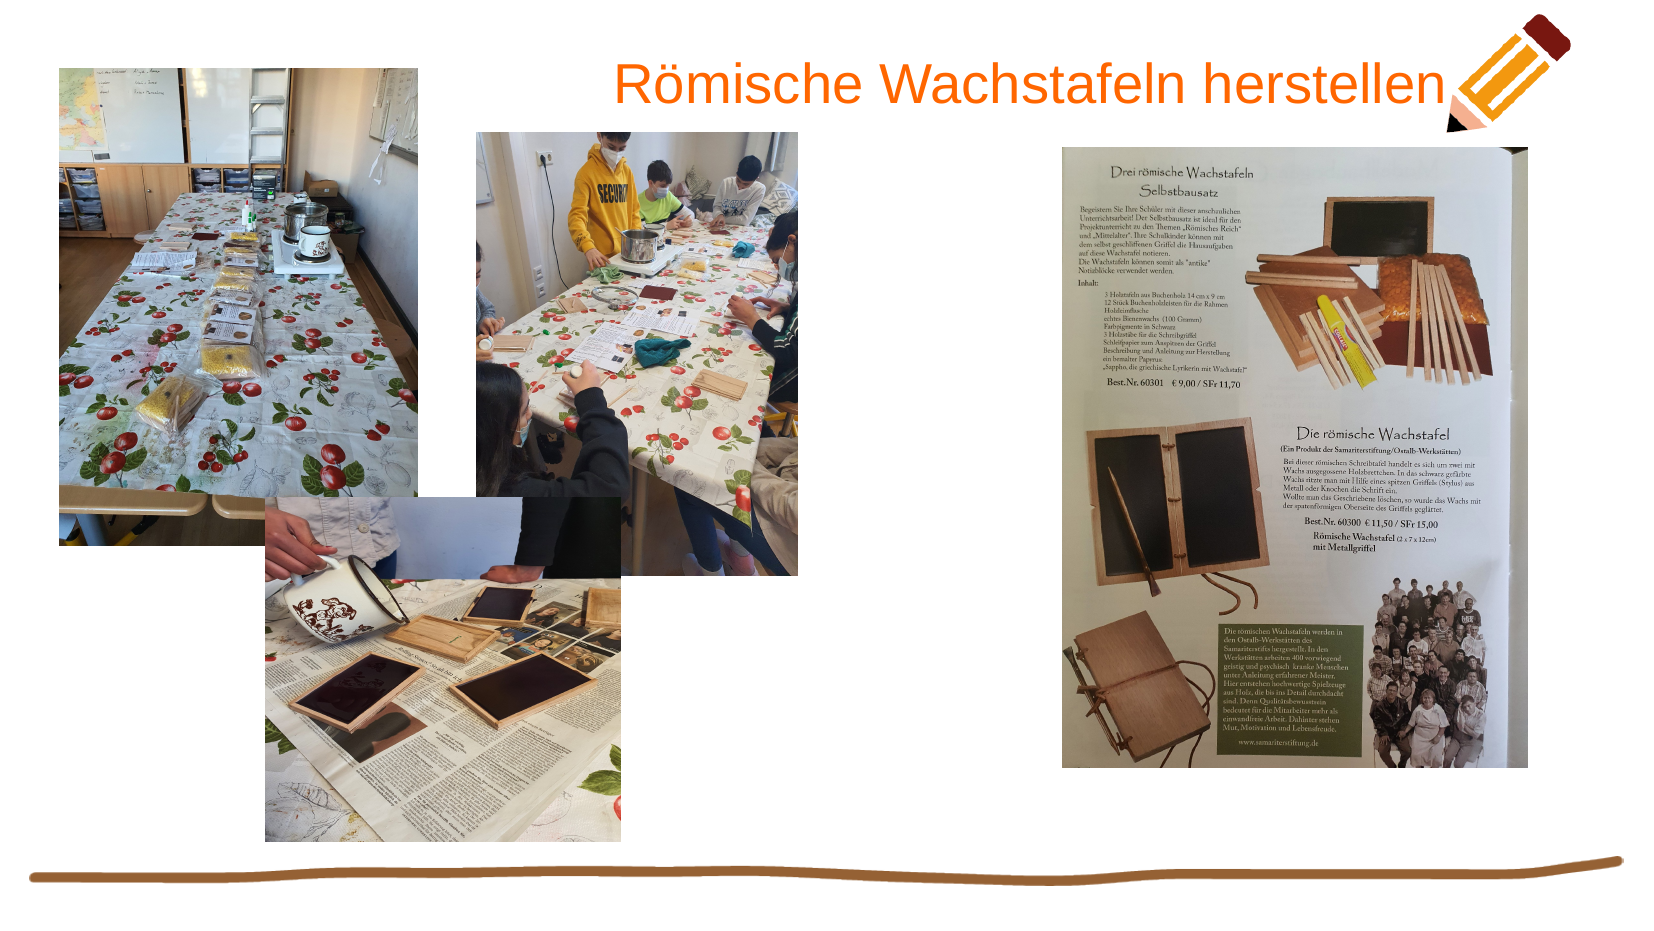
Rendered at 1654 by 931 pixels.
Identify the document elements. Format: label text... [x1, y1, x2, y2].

picture [29, 856, 1624, 886]
picture [1062, 147, 1529, 768]
picture [58, 68, 798, 842]
picture [1446, 14, 1571, 133]
text_box Römische Wachstafeln herstellen [88, 47, 1447, 115]
